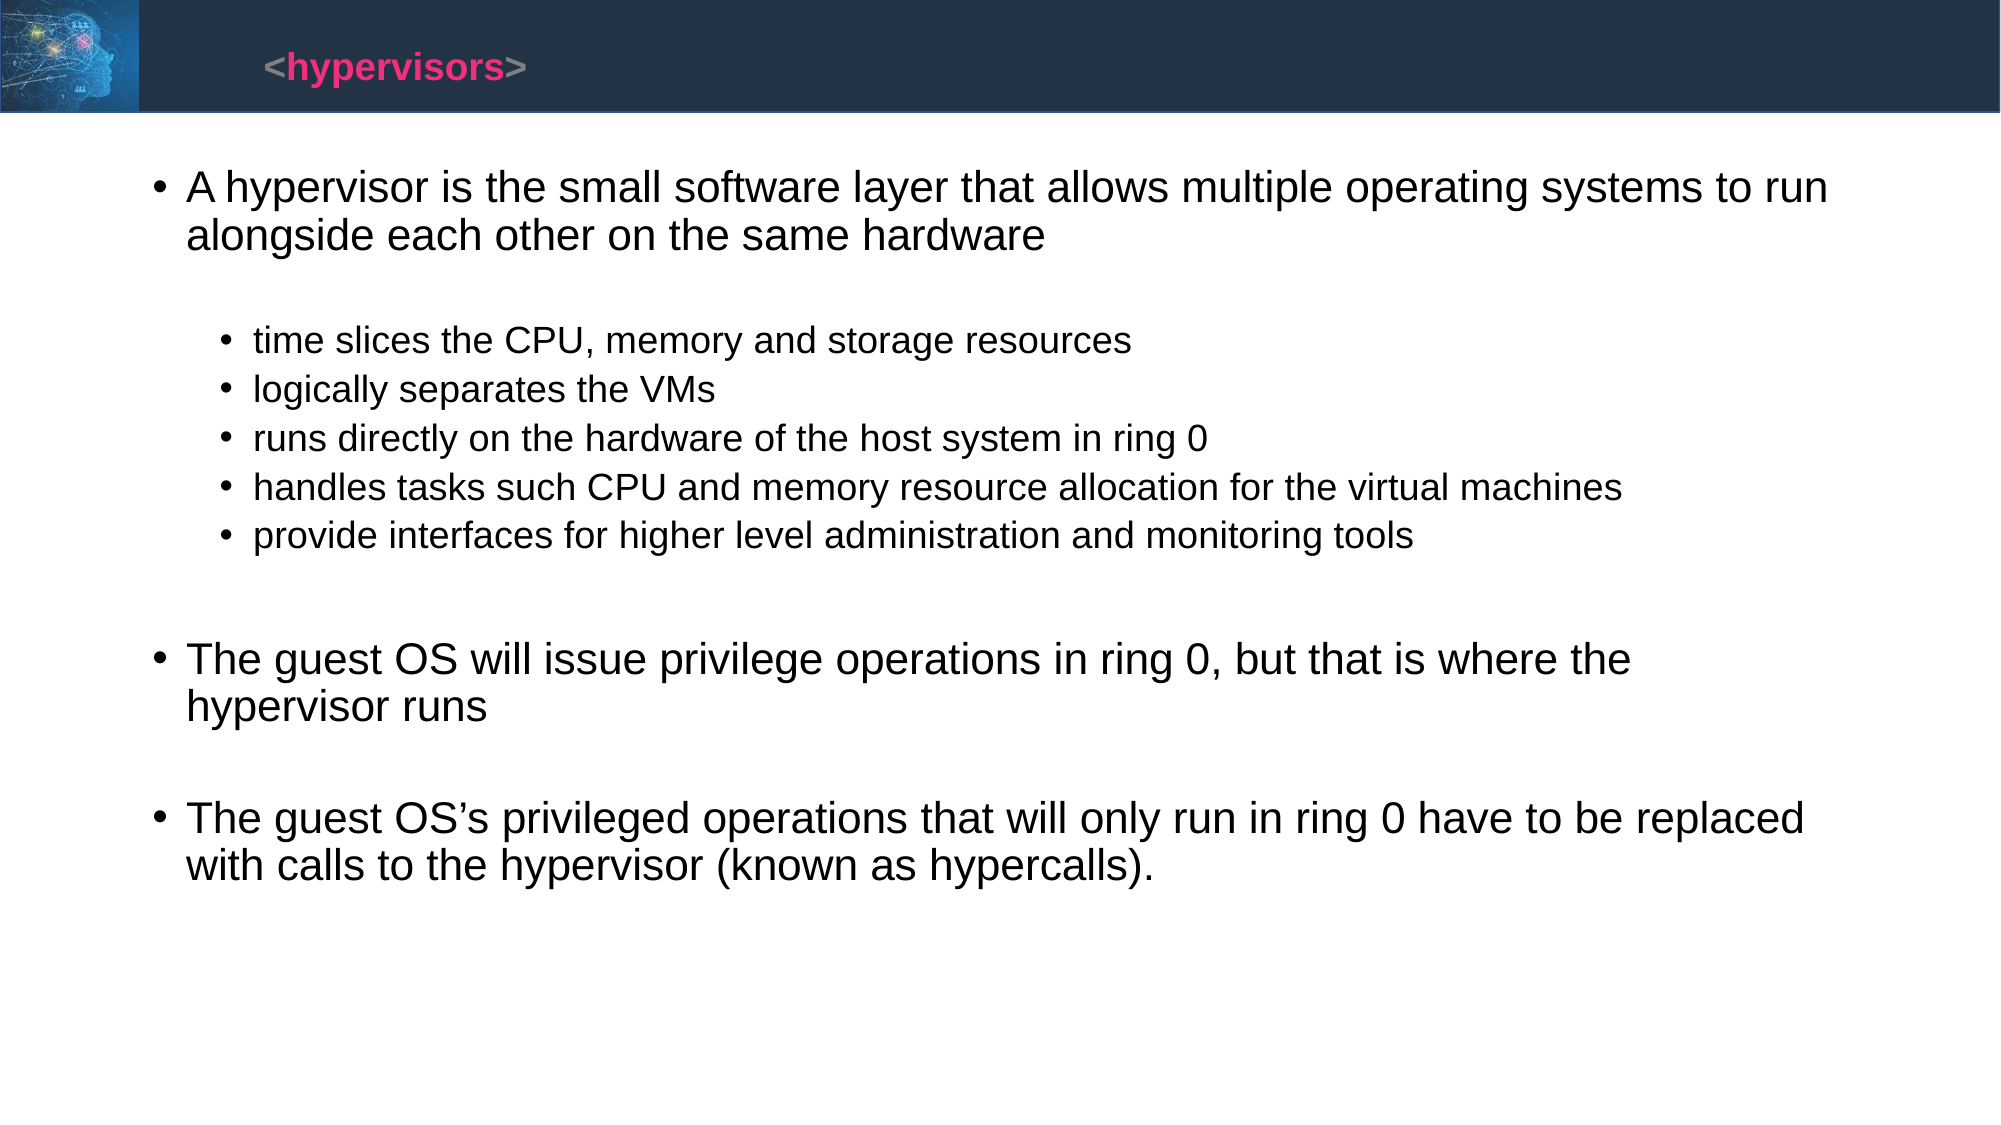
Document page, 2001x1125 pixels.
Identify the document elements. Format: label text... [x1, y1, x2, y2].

picture [2, 0, 139, 111]
text_box <hypervisors> [248, 26, 542, 122]
list A hypervisor is the small software layer that allows multiple operating systems to run alongside each other on the same hardware time slices the CPU, memory and storage resources logically separates the VMs runs directly on the hardware of the host system in ring 0 handles tasks such CPU and memory resource allocation for the virtual machines provide interfaces for higher level administration and monitoring tools The guest OS will issue privilege operations in ring 0, but that is where the hypervisor runs The guest OS’s privileged operations that will only run in ring 0 have to be replaced with calls to the hypervisor (known as hypercalls). [137, 157, 1863, 1021]
